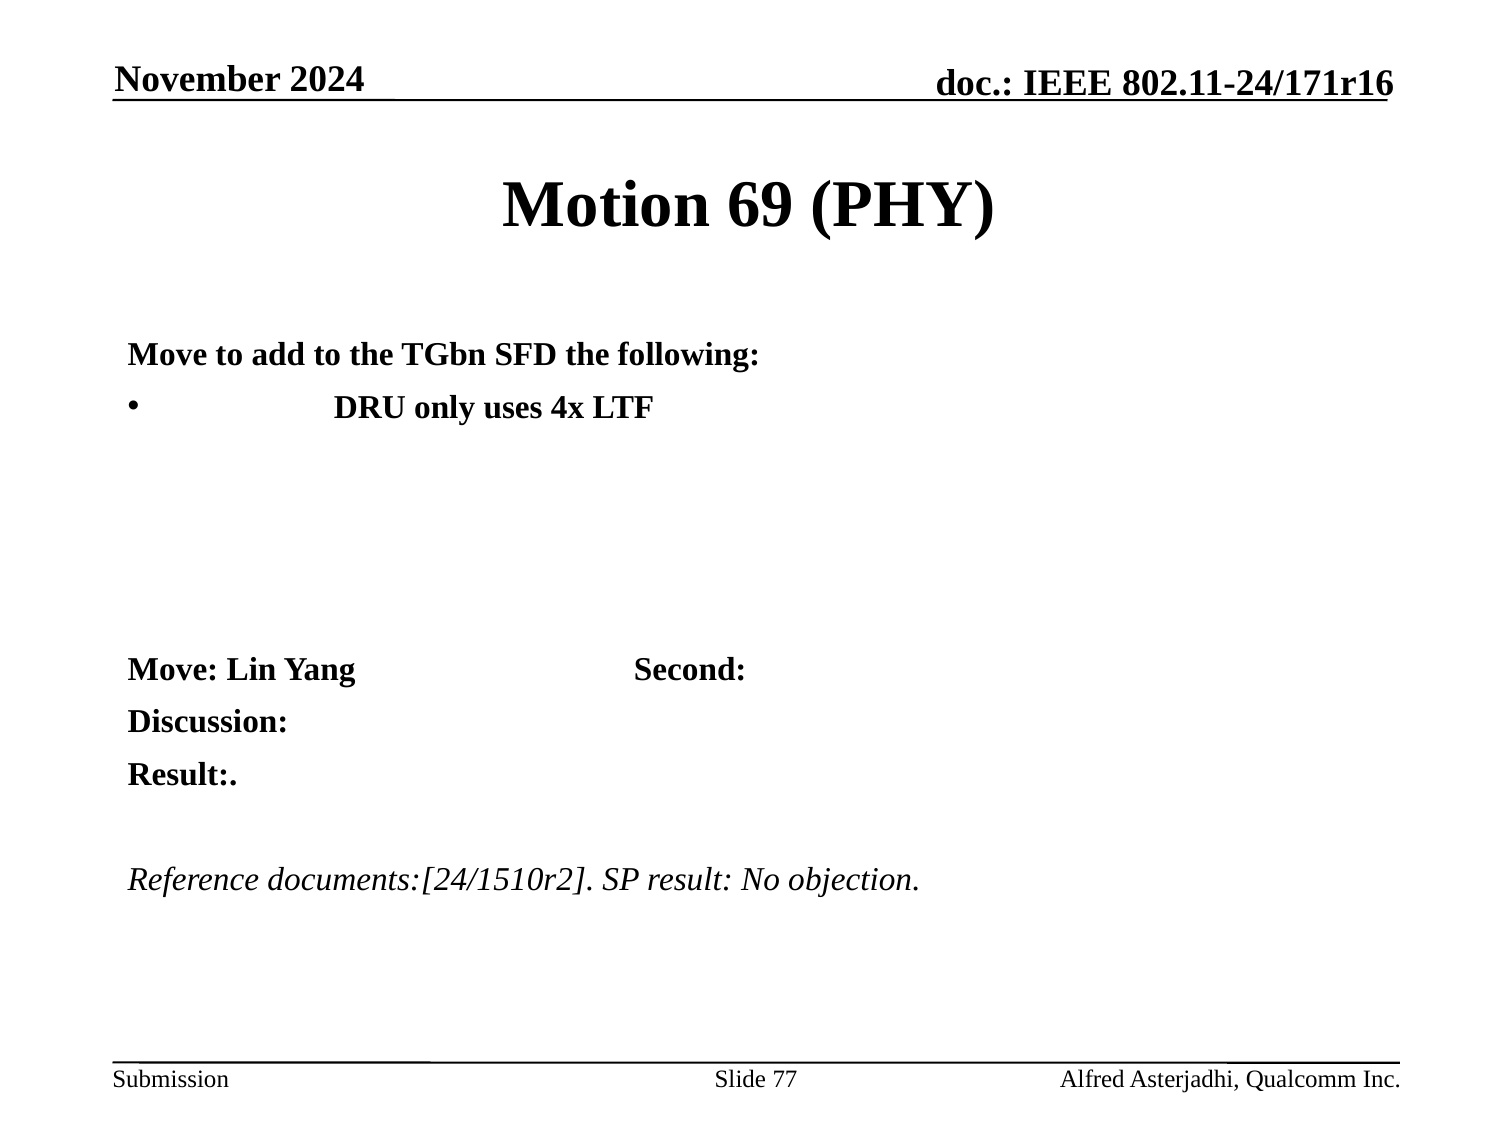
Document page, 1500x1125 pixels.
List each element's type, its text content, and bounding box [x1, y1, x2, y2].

slide_number Slide 77 [712, 1061, 800, 1123]
title Motion 69 (PHY) [112, 112, 1388, 288]
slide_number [114, 54, 423, 100]
footer Alfred Asterjadhi, Qualcomm Inc. [878, 1061, 1402, 1093]
list Move to add to the TGbn SFD the following: DRU only uses 4x LTF Move: Lin Yang Second: Discussion: Result:. Reference documents:[24/1510r2]. SP result: No objection. [112, 324, 1388, 1000]
